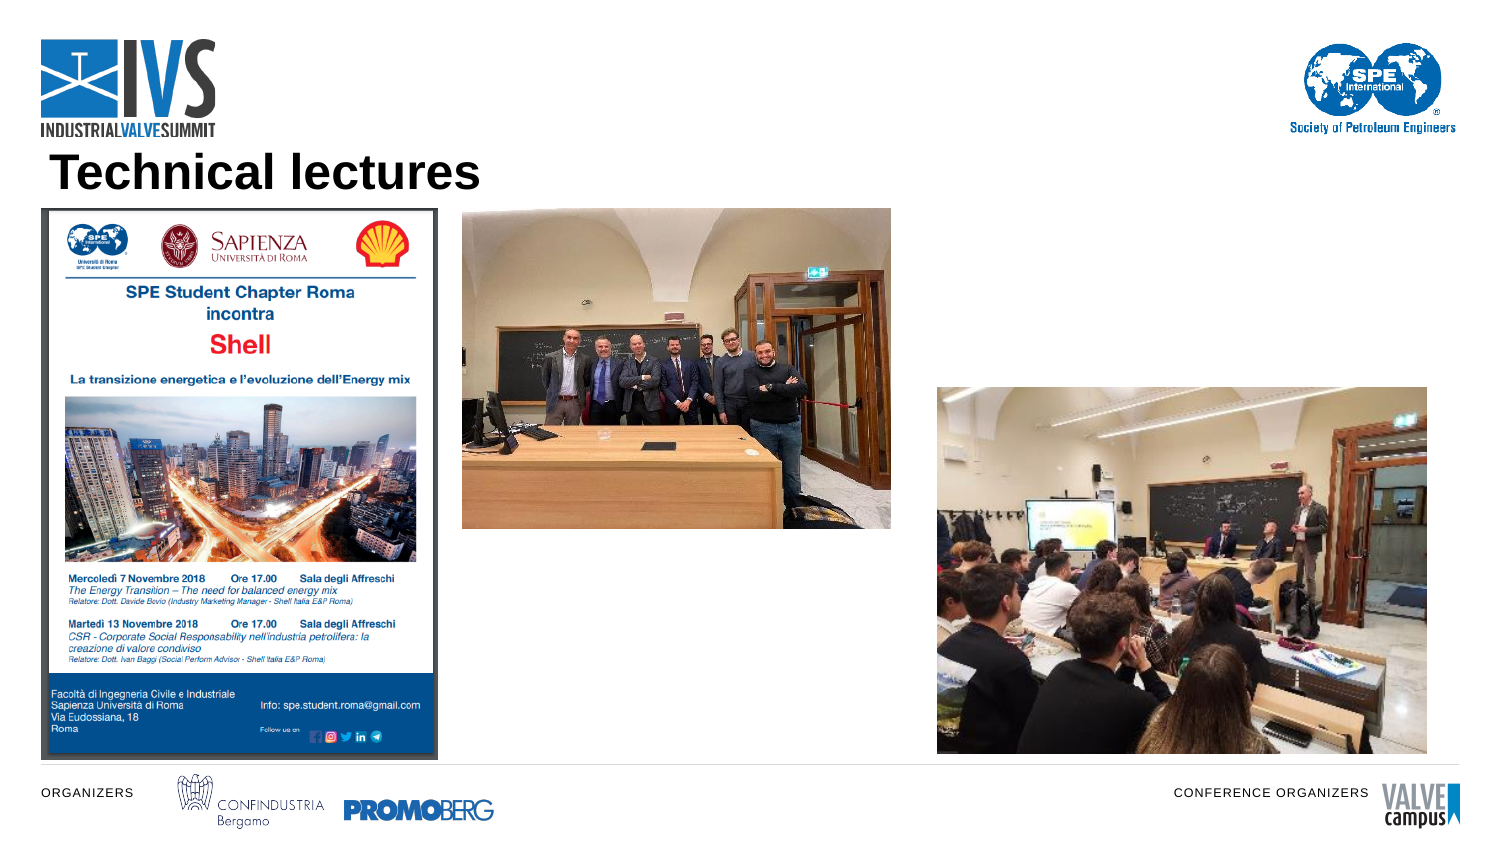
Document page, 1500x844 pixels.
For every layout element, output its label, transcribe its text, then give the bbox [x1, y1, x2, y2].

picture [167, 768, 334, 831]
text_box Technical lectures [34, 132, 1459, 208]
picture [462, 208, 891, 529]
picture [41, 208, 438, 760]
picture [1377, 762, 1465, 844]
picture [1284, 42, 1459, 132]
picture [937, 387, 1427, 754]
